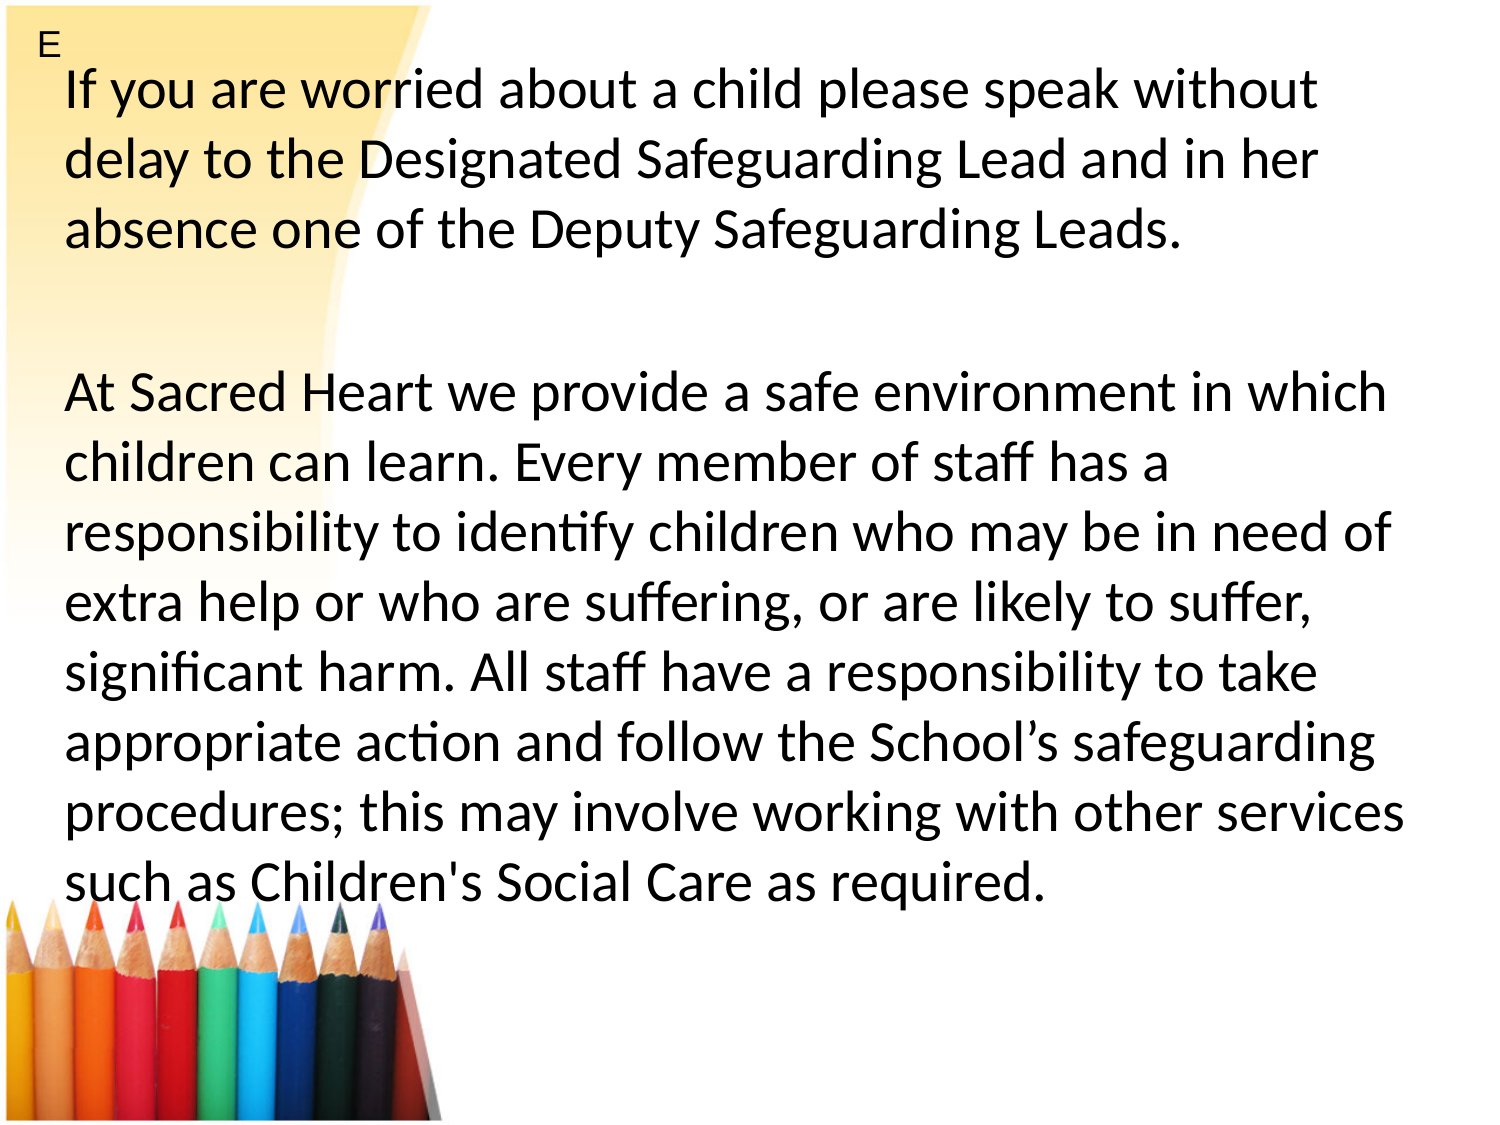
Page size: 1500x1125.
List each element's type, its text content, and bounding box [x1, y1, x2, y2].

list If you are worried about a child please speak without delay to the Designated Safeguarding Lead and in her absence one of the Deputy Safeguarding Leads. At Sacred Heart we provide a safe environment in which children can learn. Every member of staff has a responsibility to identify children who may be in need of extra help or who are suffering, or are likely to suffer, significant harm. All staff have a responsibility to take appropriate action and follow the School’s safeguarding procedures; this may involve working with other services such as Children's Social Care as required. [49, 42, 1451, 1001]
picture [0, 0, 1500, 1125]
text_box E [22, 12, 77, 73]
